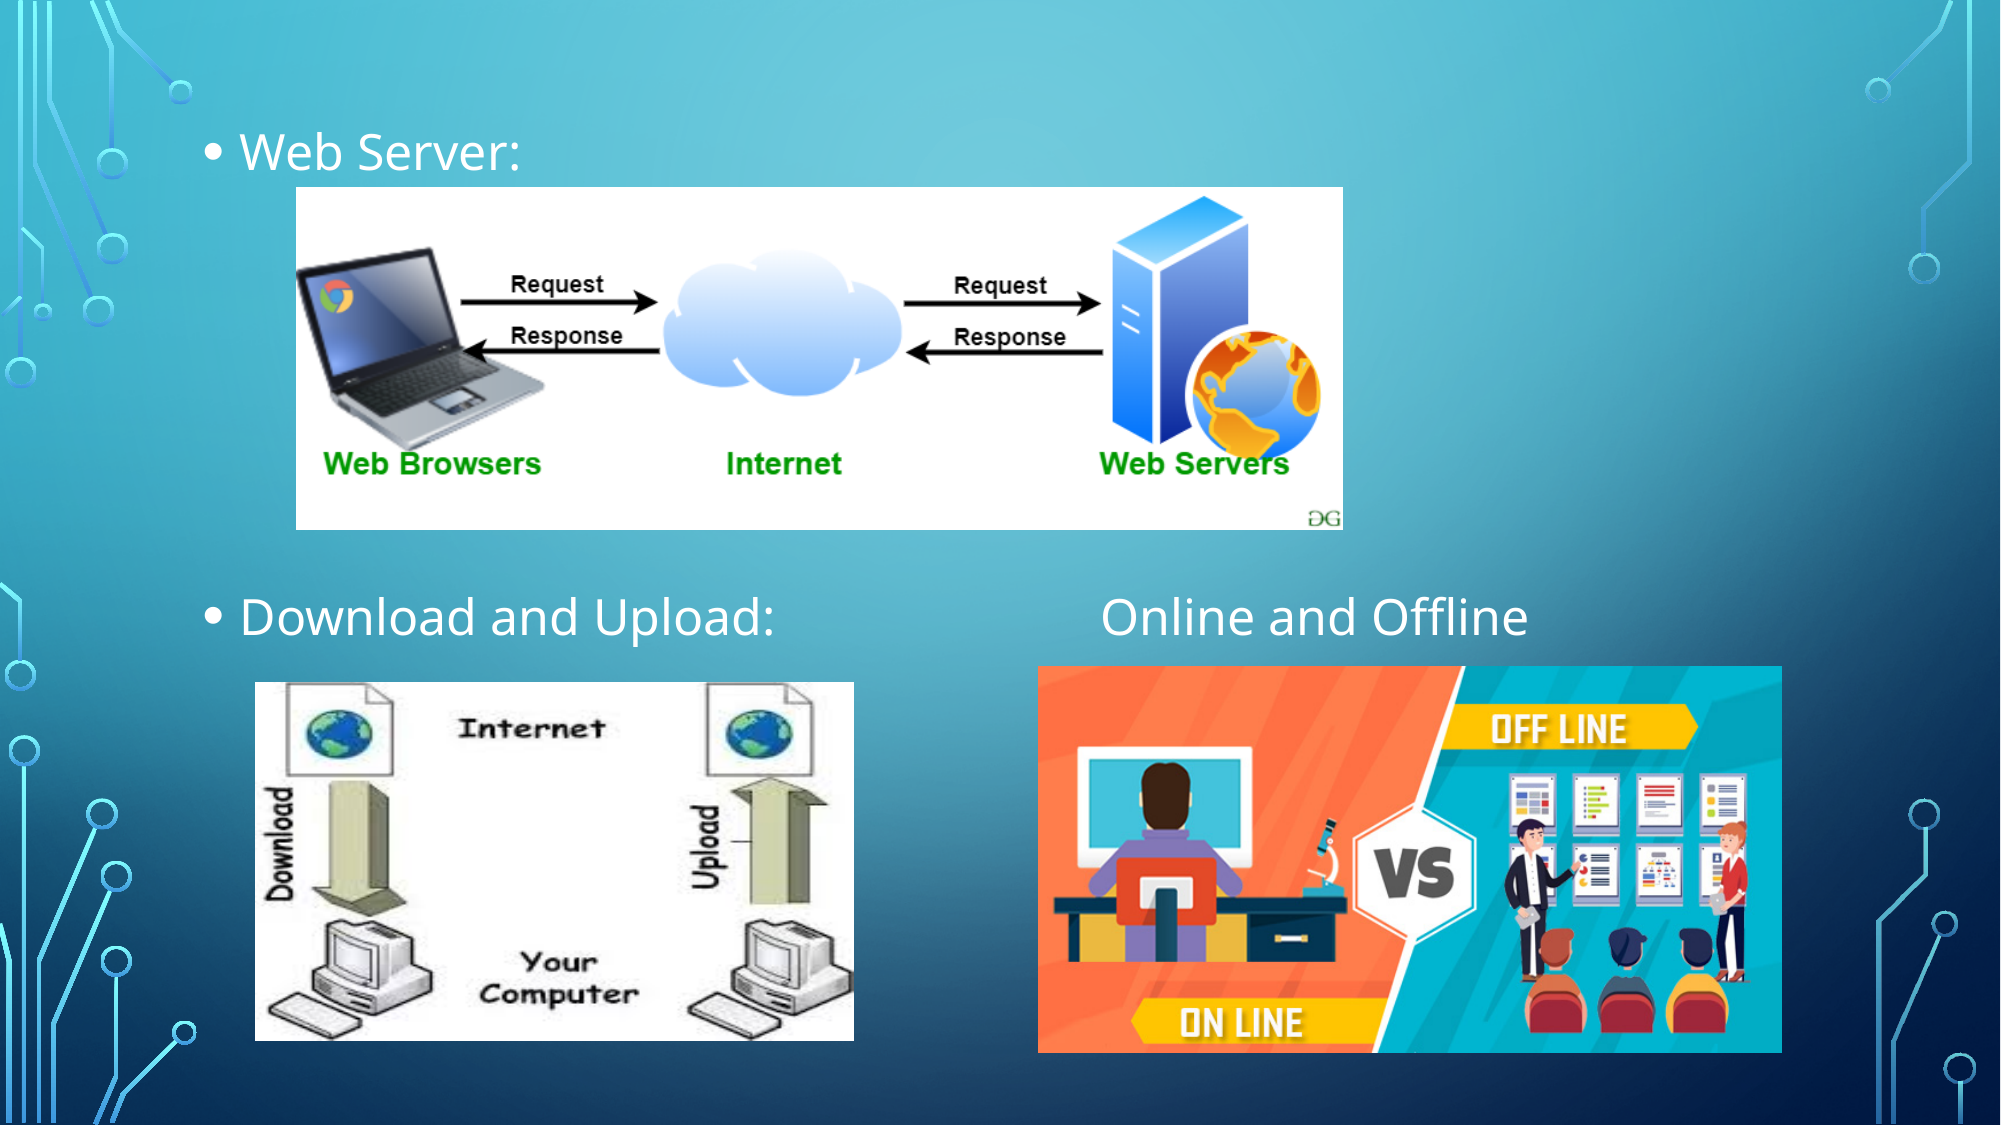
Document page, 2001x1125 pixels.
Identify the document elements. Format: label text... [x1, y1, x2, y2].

picture [1038, 666, 1783, 1053]
picture [255, 681, 854, 1042]
picture [295, 187, 1343, 530]
list Web Server: Download and Upload: Online and Offline [187, 101, 1847, 1053]
